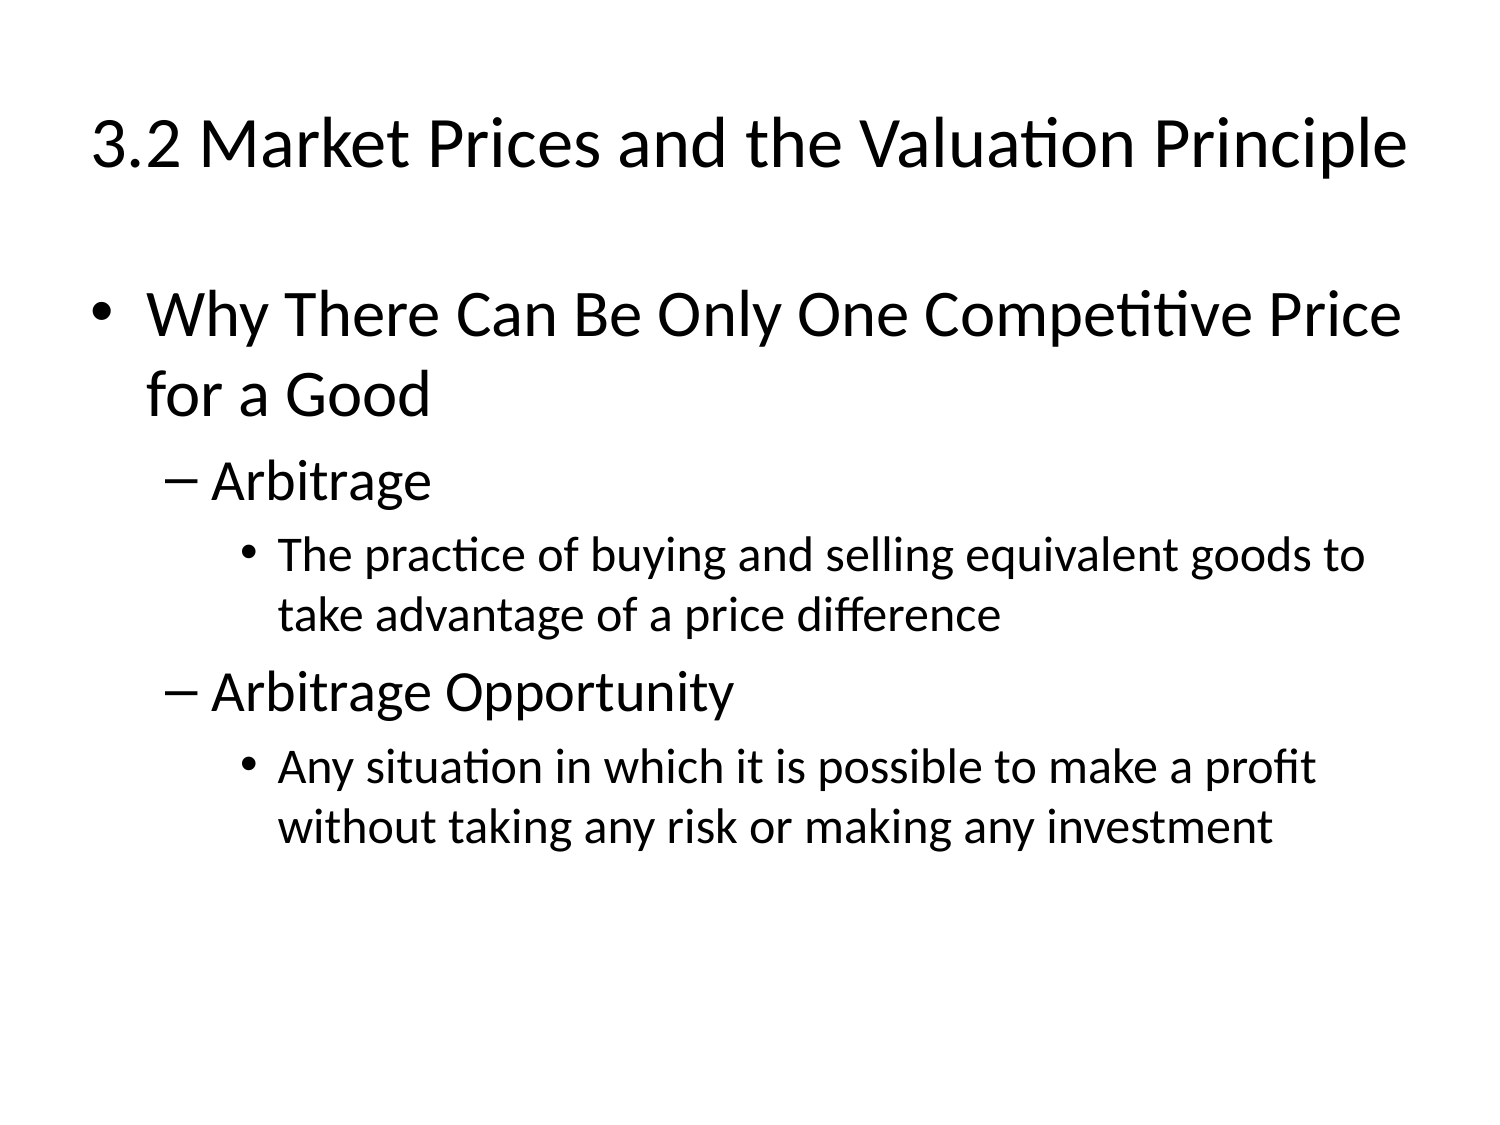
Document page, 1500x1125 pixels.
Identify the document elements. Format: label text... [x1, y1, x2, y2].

title 3.2 Market Prices and the Valuation Principle [74, 44, 1426, 233]
list Why There Can Be Only One Competitive Price for a Good Arbitrage The practice of buying and selling equivalent goods to take advantage of a price difference Arbitrage Opportunity Any situation in which it is possible to make a profit without taking any risk or making any investment [74, 262, 1426, 1006]
